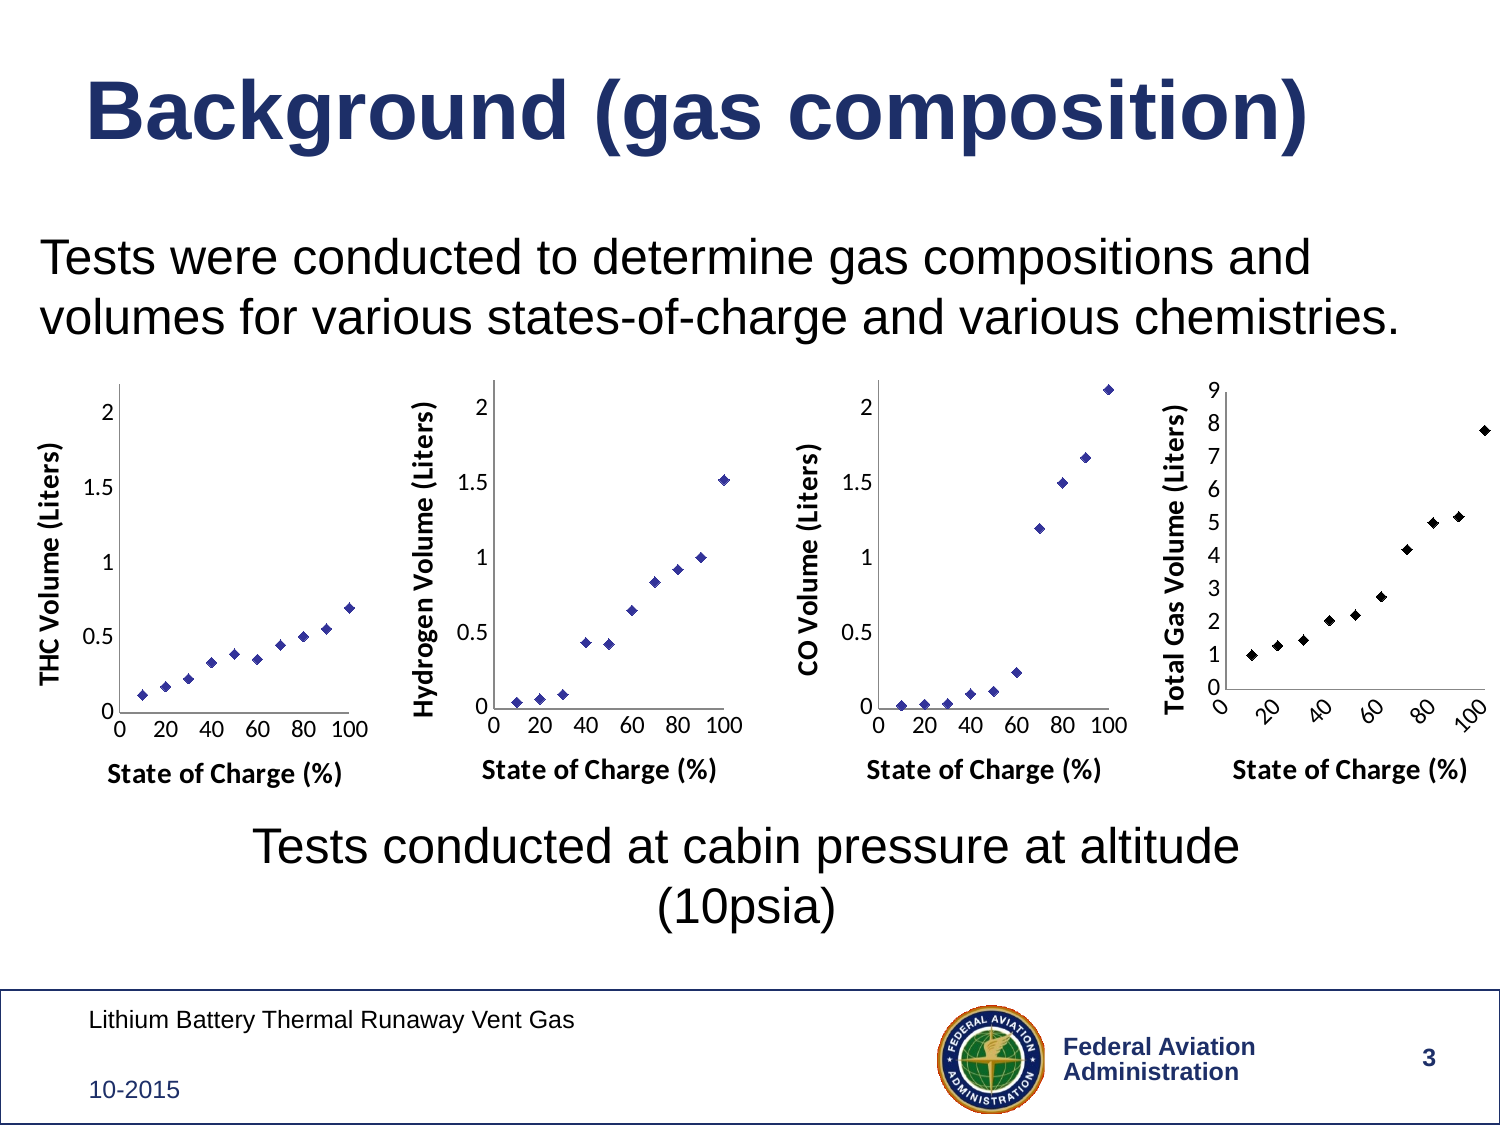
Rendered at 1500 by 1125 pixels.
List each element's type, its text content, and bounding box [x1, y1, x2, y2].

text_box Tests conducted at cabin pressure at altitude (10psia) [179, 826, 1314, 941]
chart [759, 370, 1500, 822]
picture [936, 1004, 1045, 1114]
slide_number 3 [1074, 1025, 1388, 1100]
title Background (gas composition) [70, 56, 1461, 157]
chart [0, 370, 751, 826]
text_box Tests were conducted to determine gas compositions and volumes for various states-of-charge and various chemistries. [24, 217, 1477, 352]
